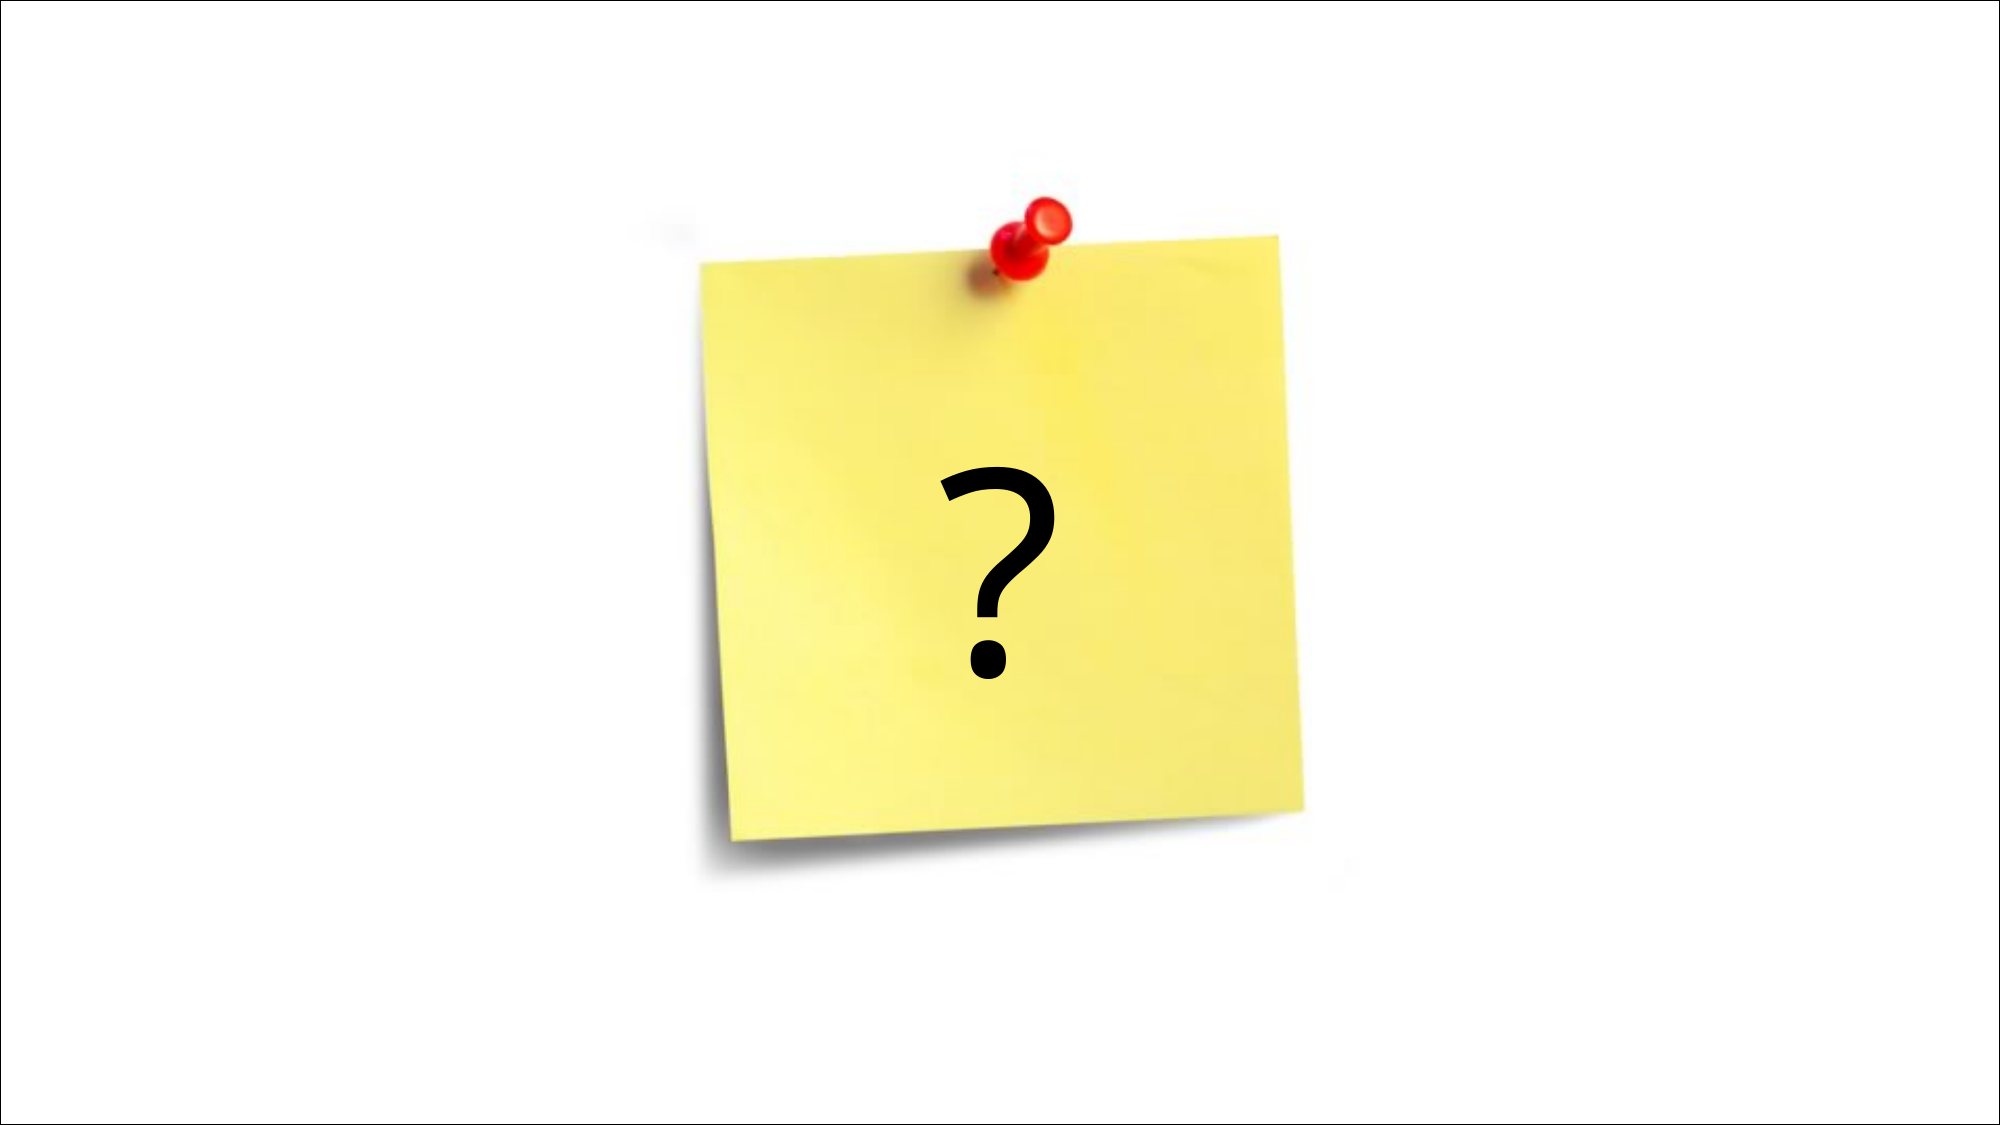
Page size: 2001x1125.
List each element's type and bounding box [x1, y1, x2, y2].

picture [479, 41, 1521, 1084]
text_box [0, 0, 2000, 1125]
